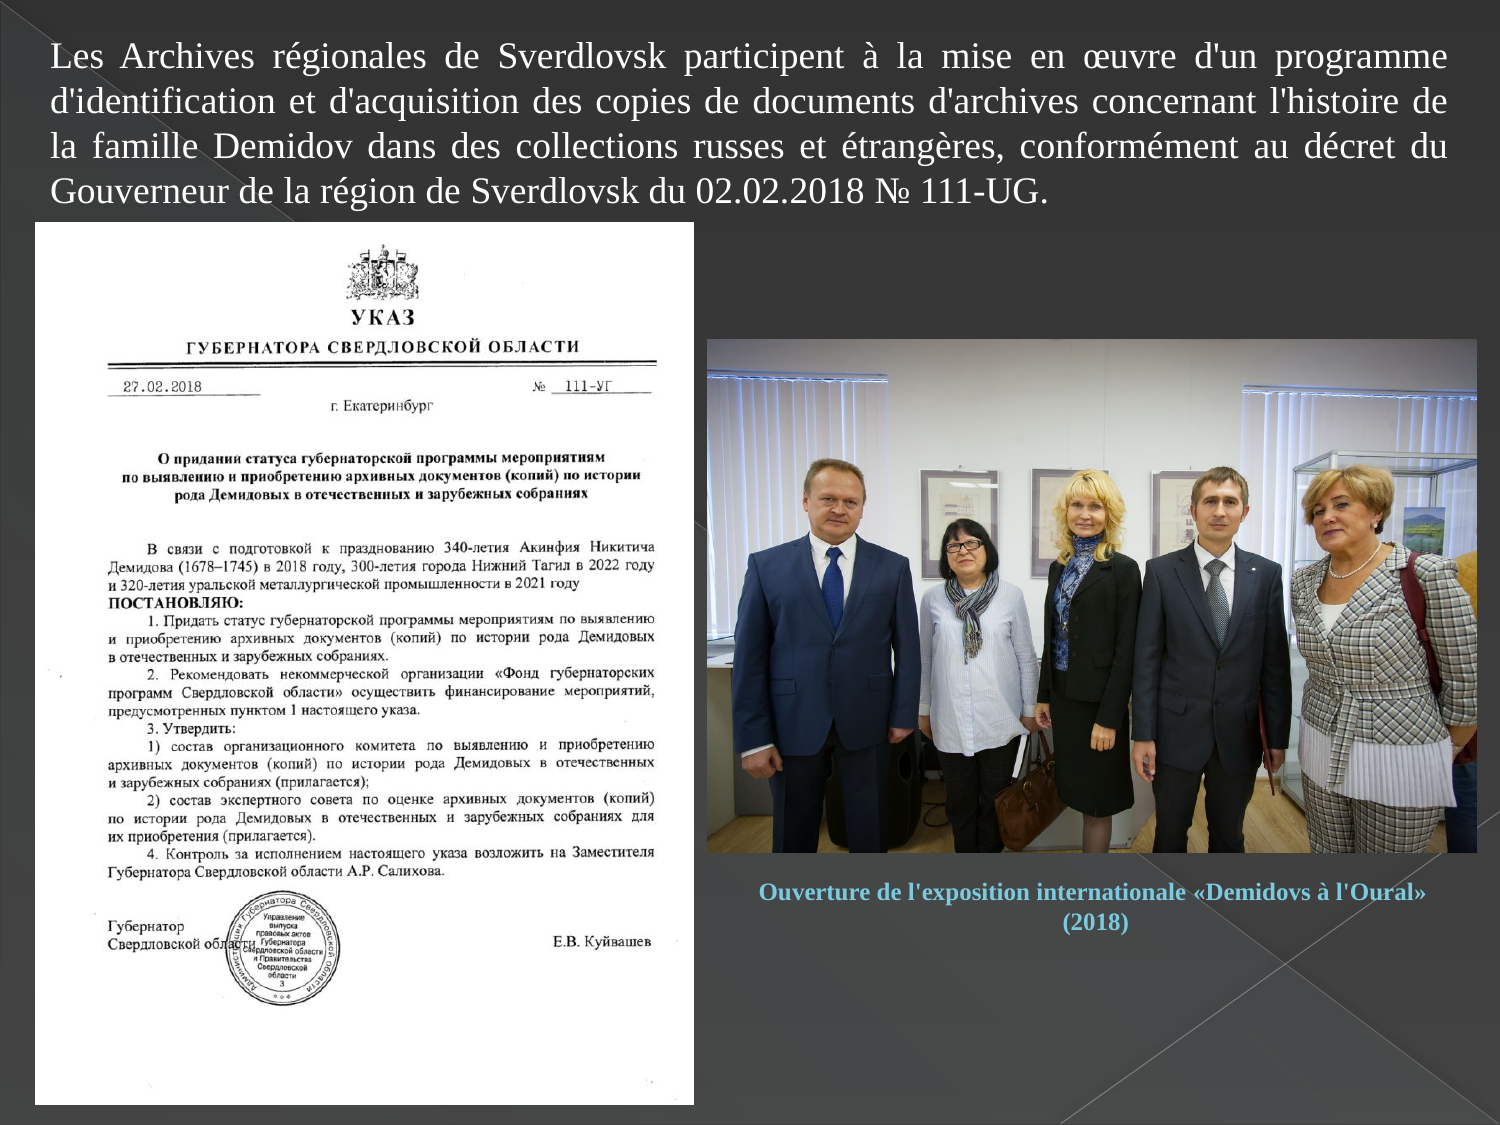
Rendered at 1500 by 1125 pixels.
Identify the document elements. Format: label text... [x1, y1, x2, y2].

list Les Archives régionales de Sverdlovsk participent à la mise en œuvre d'un programme d'identification et d'acquisition des copies de documents d'archives concernant l'histoire de la famille Demidov dans des collections russes et étrangères, conformément au décret du Gouverneur de la région de Sverdlovsk du 02.02.2018 № 111-UG. [35, 23, 1465, 231]
picture [706, 339, 1477, 853]
title Ouverture de l'exposition internationale «Demidovs à l'Oural» (2018) [714, 855, 1477, 956]
picture [34, 222, 695, 1105]
